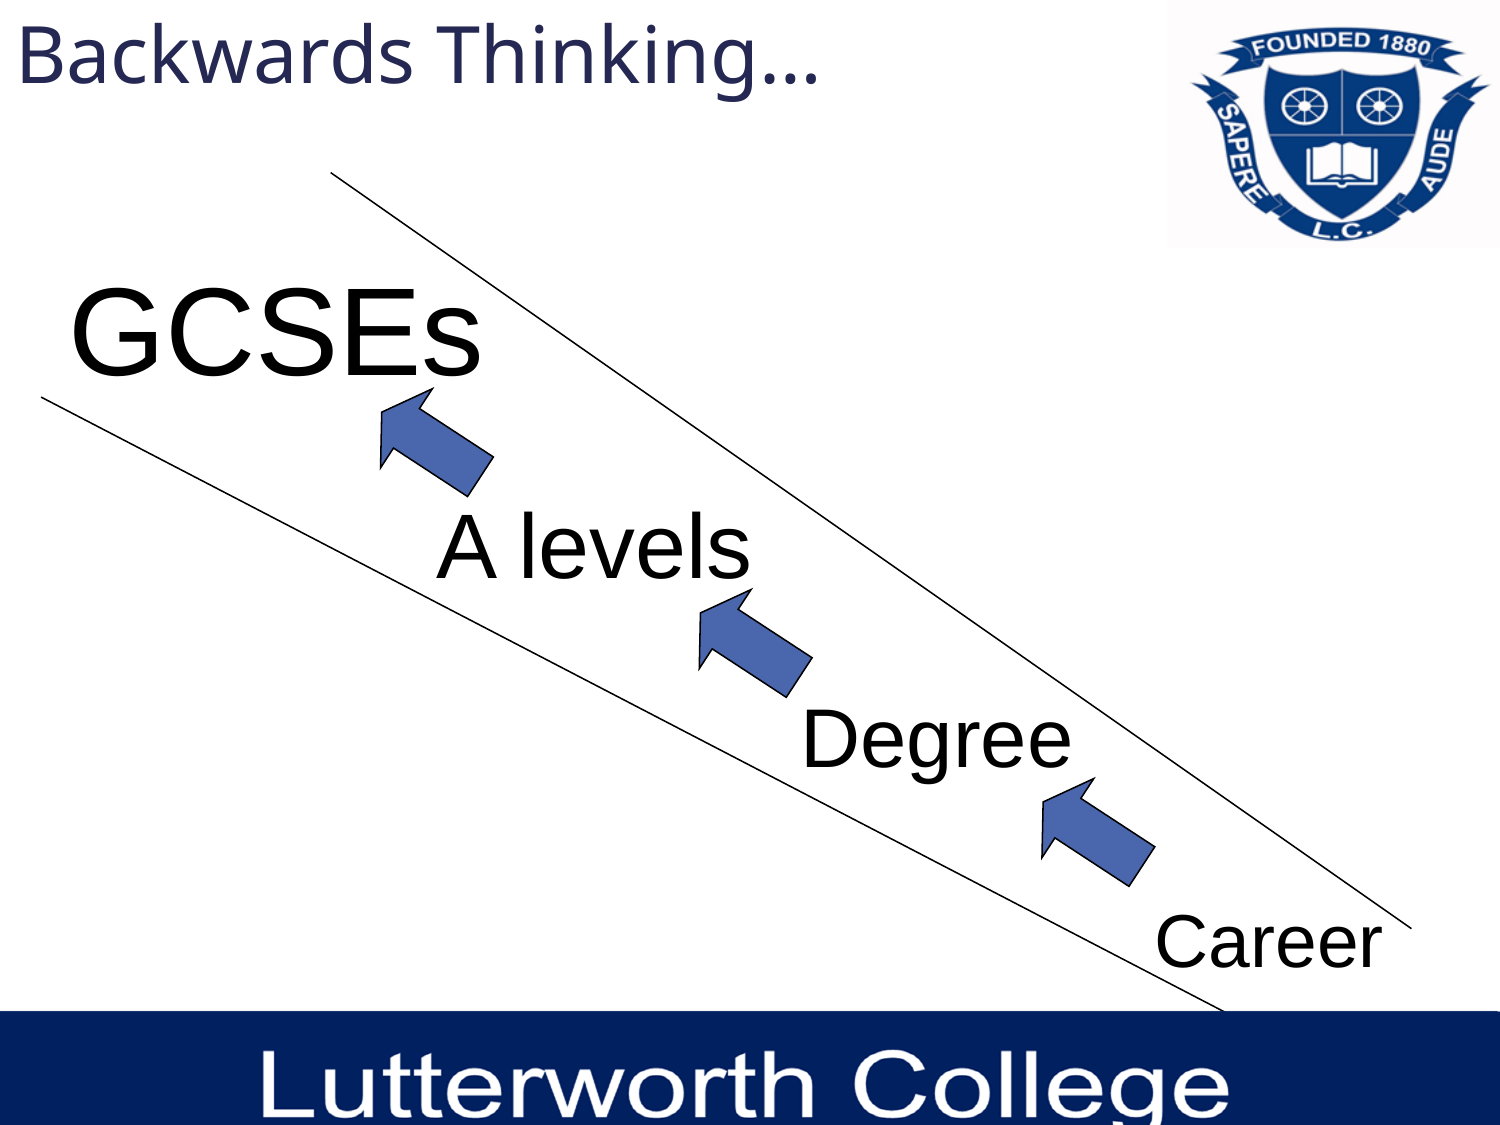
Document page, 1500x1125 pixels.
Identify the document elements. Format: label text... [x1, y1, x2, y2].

text_box [699, 589, 813, 698]
text_box [1041, 778, 1155, 887]
title Backwards Thinking… [0, 0, 1163, 107]
text_box GCSEs [53, 243, 500, 409]
text_box A levels [421, 479, 769, 605]
text_box Degree [785, 676, 1089, 792]
picture [1167, 0, 1500, 248]
text_box Career [1139, 885, 1400, 991]
text_box [380, 388, 494, 497]
picture [0, 999, 1500, 1125]
